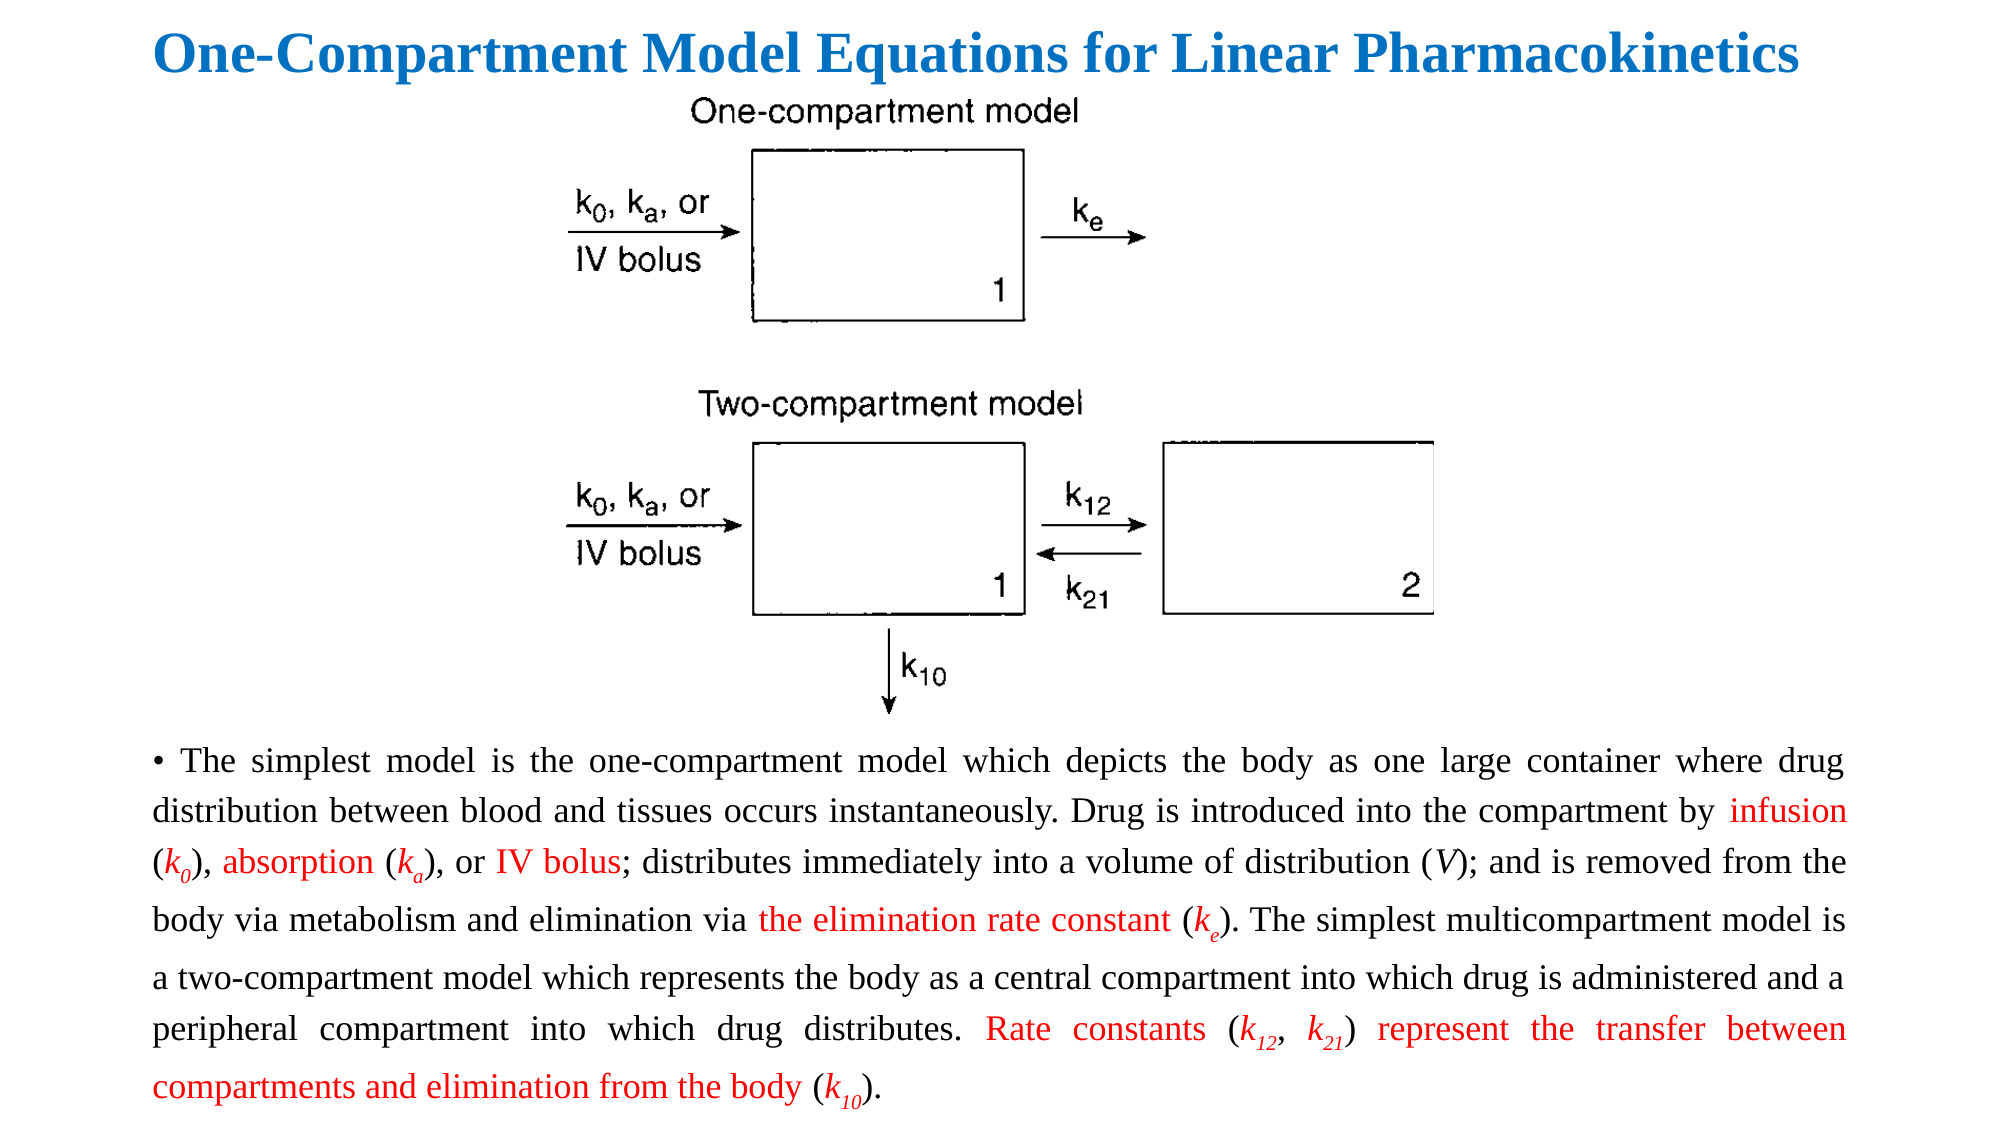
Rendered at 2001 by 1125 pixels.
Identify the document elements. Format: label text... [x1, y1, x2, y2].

picture [565, 97, 1434, 714]
title One-Compartment Model Equations for Linear Pharmacokinetics [137, 0, 1863, 89]
list • The simplest model is the one-compartment model which depicts the body as one large container where drug distribution between blood and tissues occurs instantaneously. Drug is introduced into the compartment by infusion (k0), absorption (ka), or IV bolus; distributes immediately into a volume of distribution (V); and is removed from the body via metabolism and elimination via the elimination rate constant (ke). The simplest multicompartment model is a two-compartment model which represents the body as a central compartment into which drug is administered and a peripheral compartment into which drug distributes. Rate constants (k12, k21) represent the transfer between compartments and elimination from the body (k10). [137, 722, 1863, 1125]
